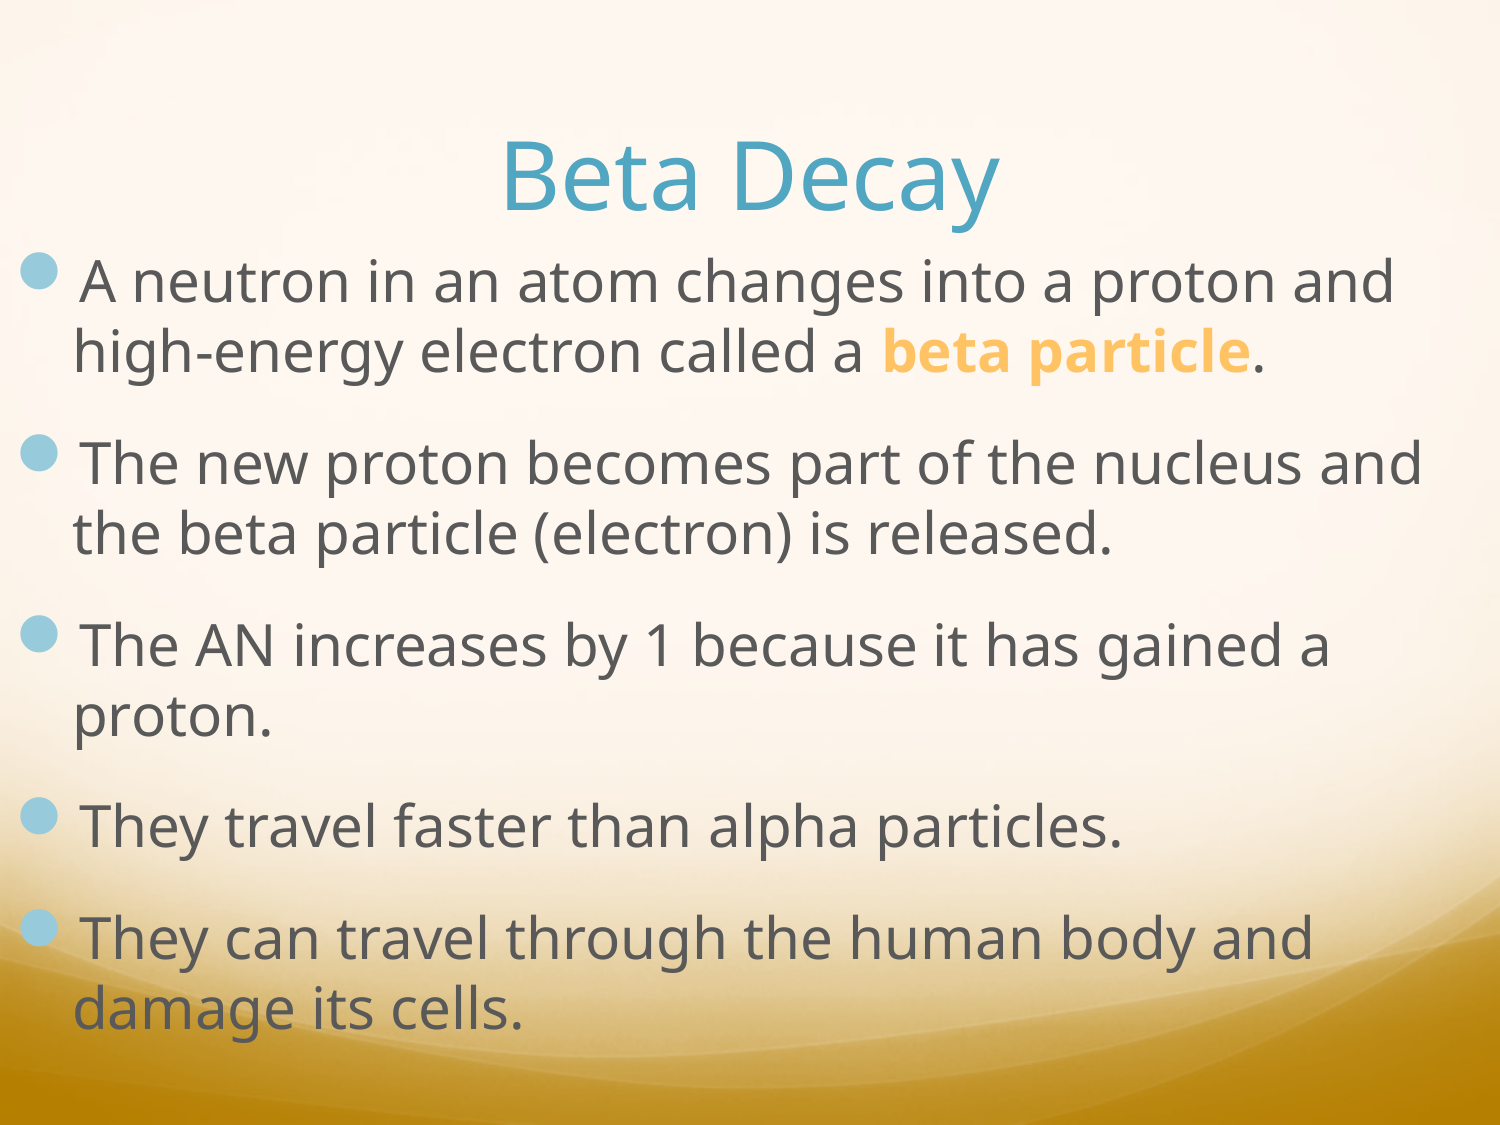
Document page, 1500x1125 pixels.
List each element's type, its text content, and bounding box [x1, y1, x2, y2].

list A neutron in an atom changes into a proton and high-energy electron called a beta particle. The new proton becomes part of the nucleus and the beta particle (electron) is released. The AN increases by 1 because it has gained a proton. They travel faster than alpha particles. They can travel through the human body and damage its cells. [0, 236, 1462, 1081]
title Beta Decay [90, 17, 1410, 236]
